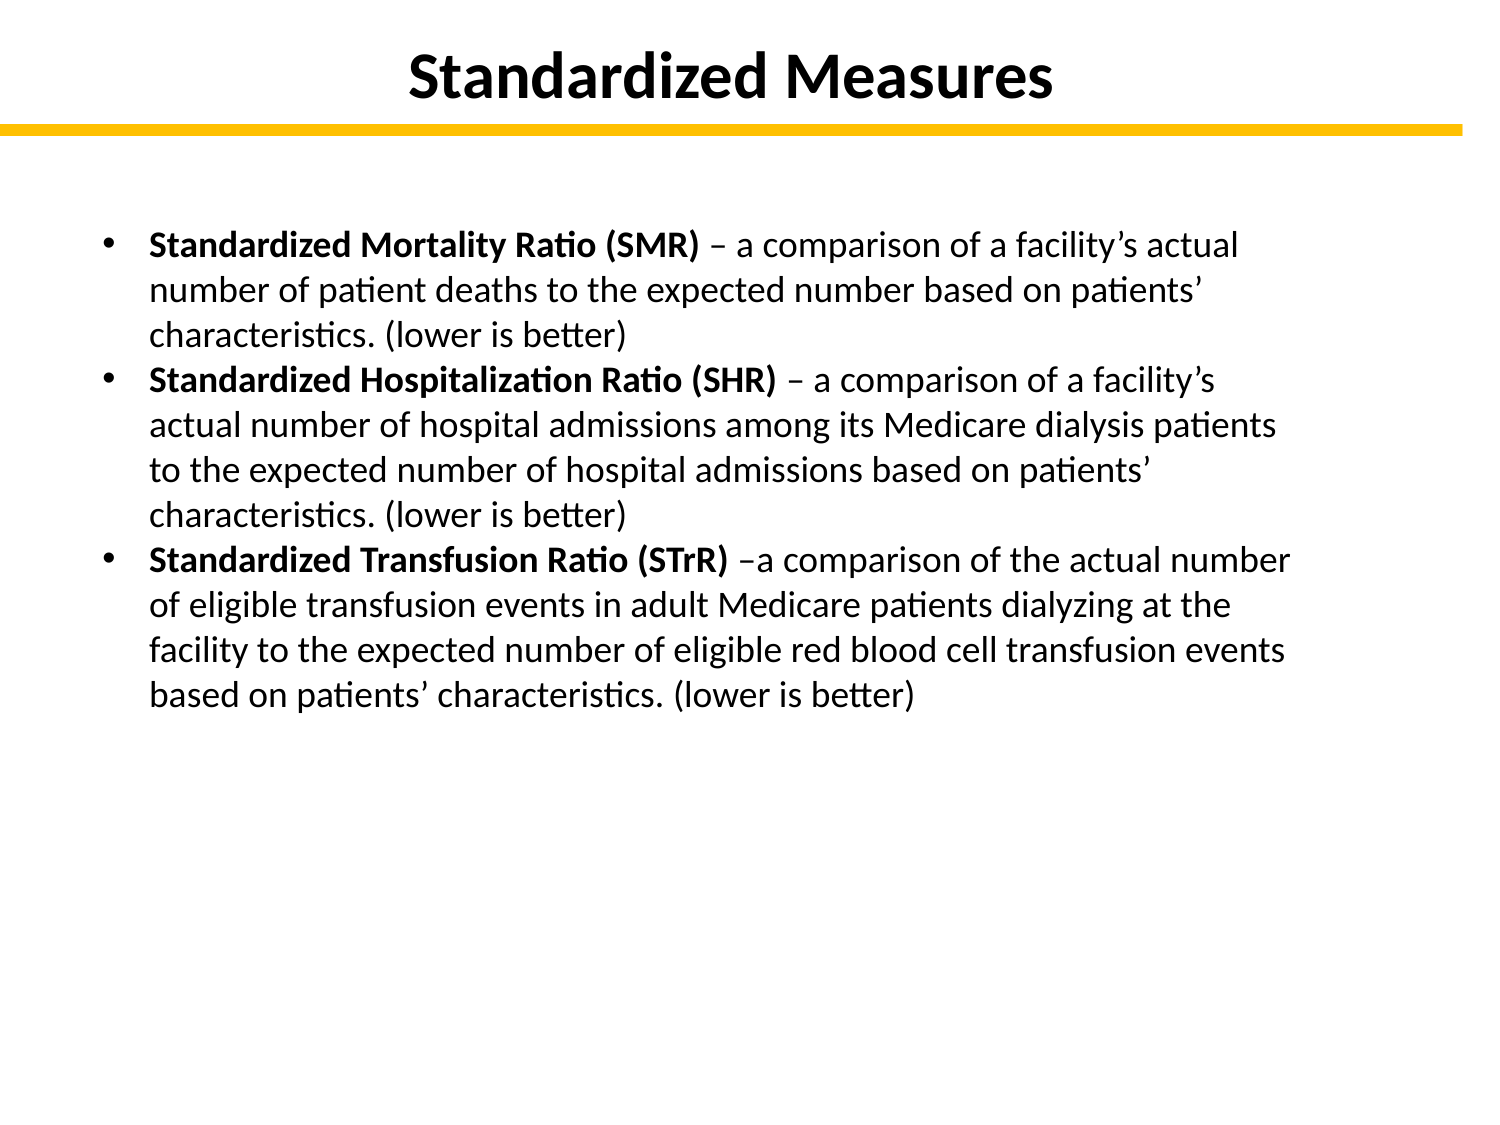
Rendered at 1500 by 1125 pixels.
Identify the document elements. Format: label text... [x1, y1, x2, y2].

text_box Standardized Mortality Ratio (SMR) – a comparison of a facility’s actual number of patient deaths to the expected number based on patients’ characteristics. (lower is better) Standardized Hospitalization Ratio (SHR) – a comparison of a facility’s actual number of hospital admissions among its Medicare dialysis patients to the expected number of hospital admissions based on patients’ characteristics. (lower is better) Standardized Transfusion Ratio (STrR) –a comparison of the actual number of eligible transfusion events in adult Medicare patients dialyzing at the facility to the expected number of eligible red blood cell transfusion events based on patients’ characteristics. (lower is better) [87, 212, 1325, 768]
picture [0, 124, 1464, 136]
text_box Standardized Measures [0, 24, 1482, 120]
